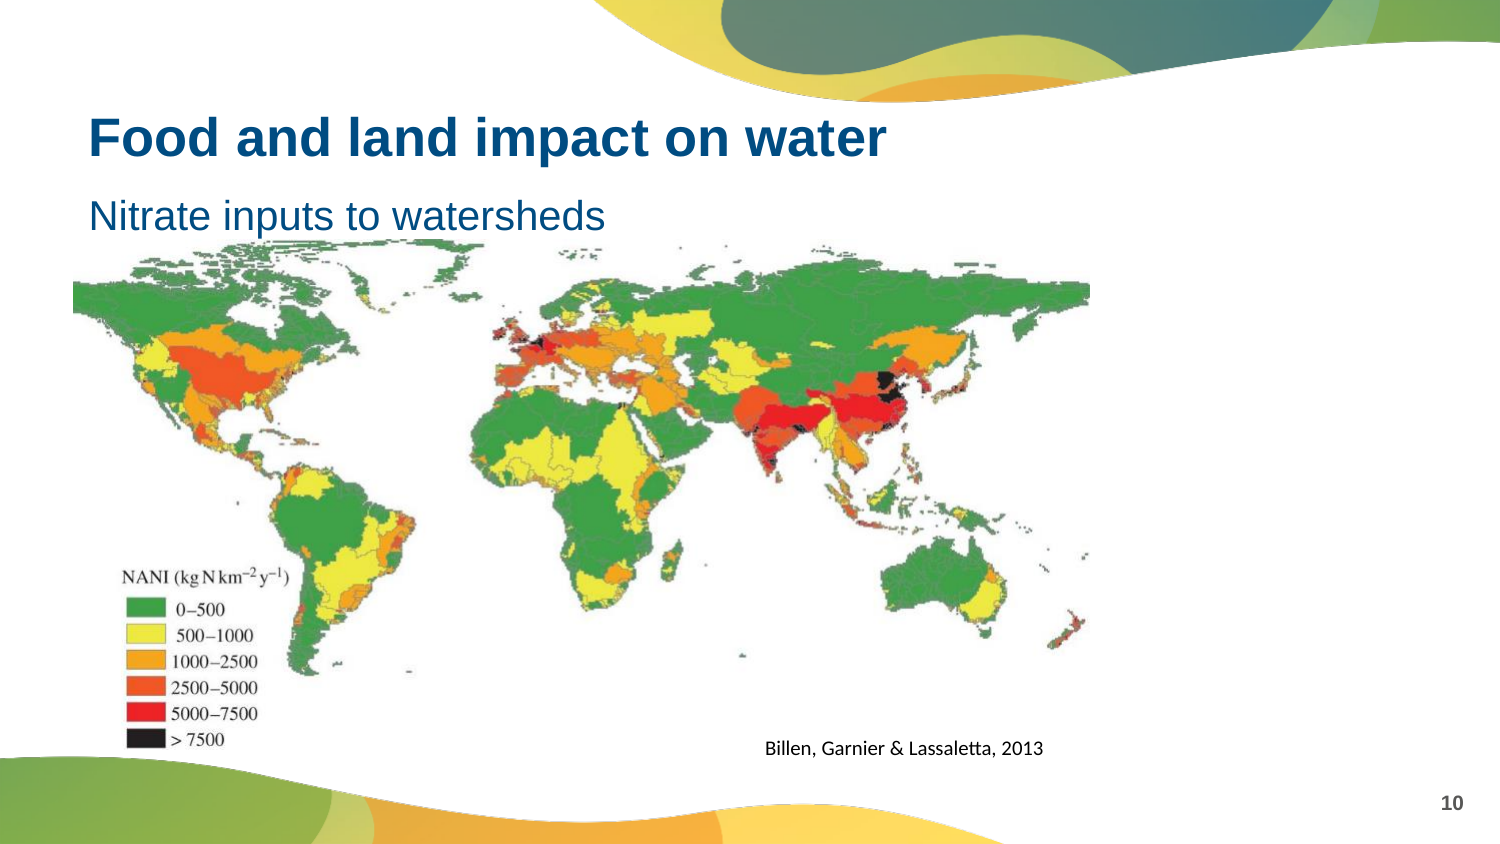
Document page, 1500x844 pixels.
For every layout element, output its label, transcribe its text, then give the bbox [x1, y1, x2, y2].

picture [0, 0, 1500, 120]
picture [0, 239, 1500, 844]
list Billen, Garnier & Lassaletta, 2013 [750, 730, 1102, 844]
slide_number 10 [1141, 780, 1479, 826]
title Food and land impact on water [73, 94, 1480, 184]
list Nitrate inputs to watersheds [73, 194, 1480, 240]
